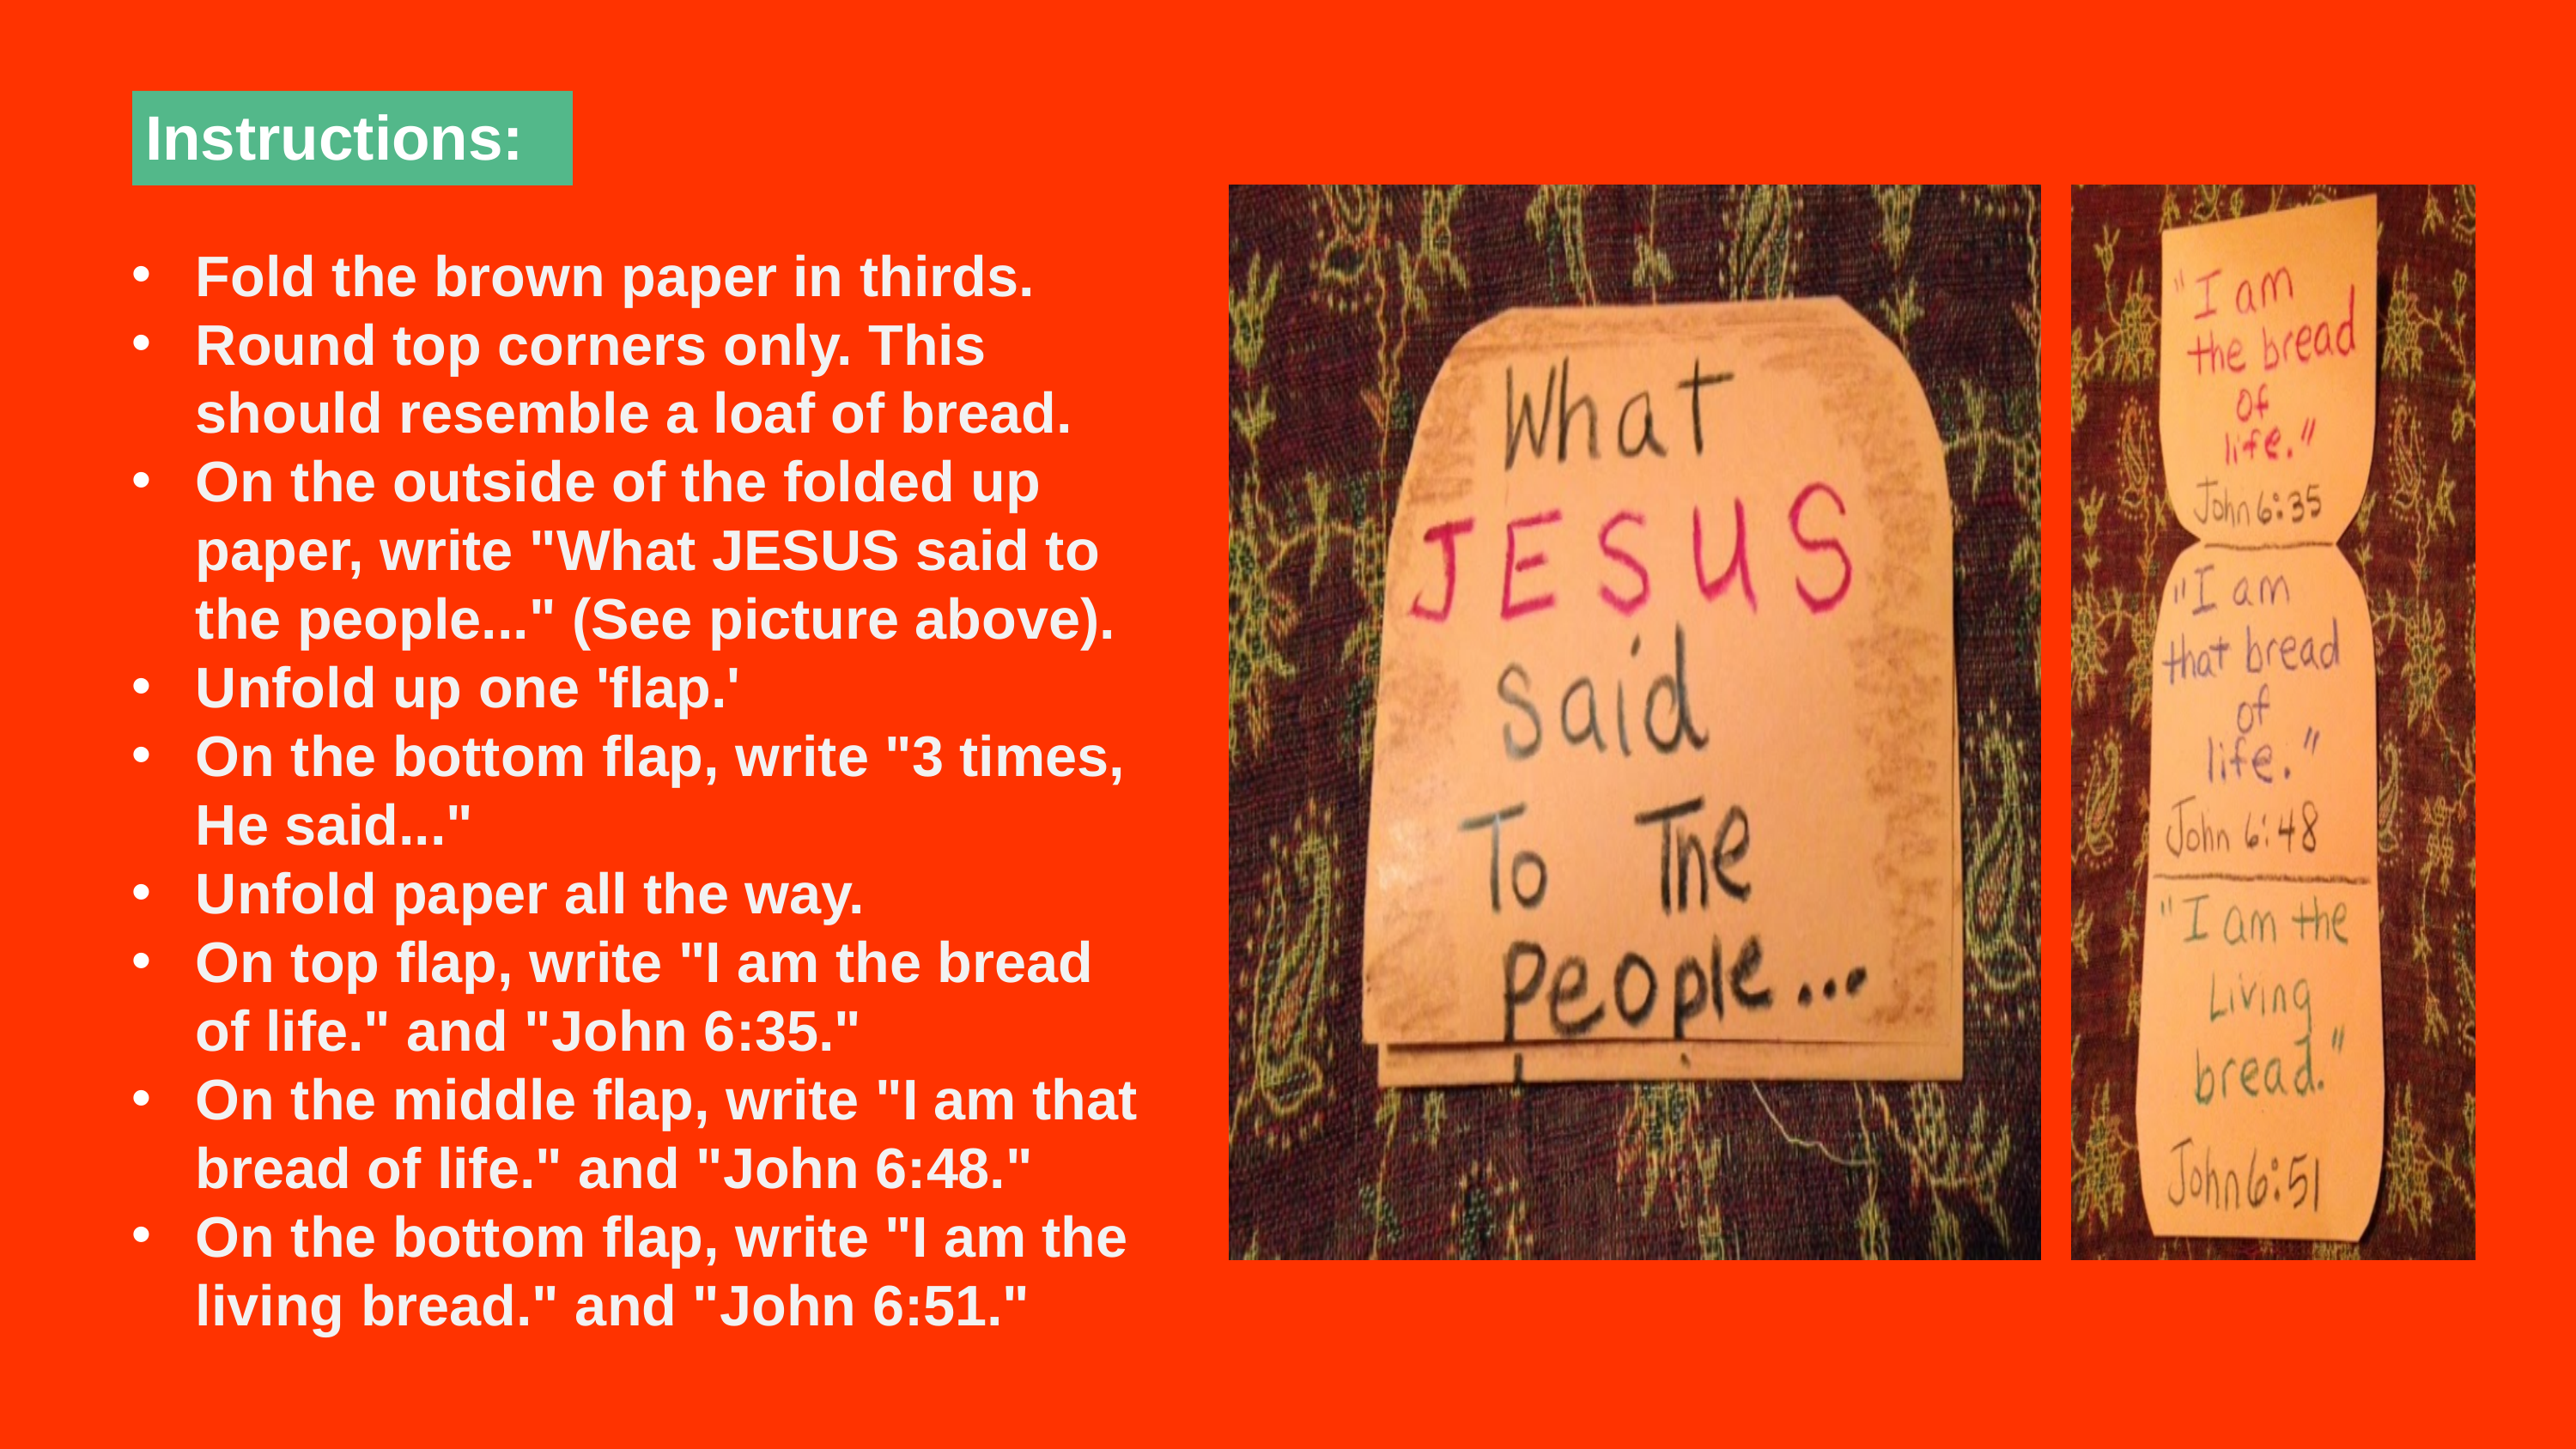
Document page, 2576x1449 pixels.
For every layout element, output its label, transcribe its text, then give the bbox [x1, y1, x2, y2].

picture [2071, 185, 2476, 1260]
text_box Instructions: [132, 90, 573, 185]
picture [1228, 185, 2041, 1260]
text_box Fold the brown paper in thirds. Round top corners only. This should resemble a loaf of bread. On the outside of the folded up paper, write "What JESUS said to the people..." (See picture above). Unfold up one 'flap.' On the bottom flap, write "3 times, He said..." Unfold paper all the way. On top flap, write "I am the bread of life." and "John 6:35." On the middle flap, write "I am that bread of life." and "John 6:48." On the bottom flap, write "I am the living bread." and "John 6:51." [118, 232, 1171, 1344]
